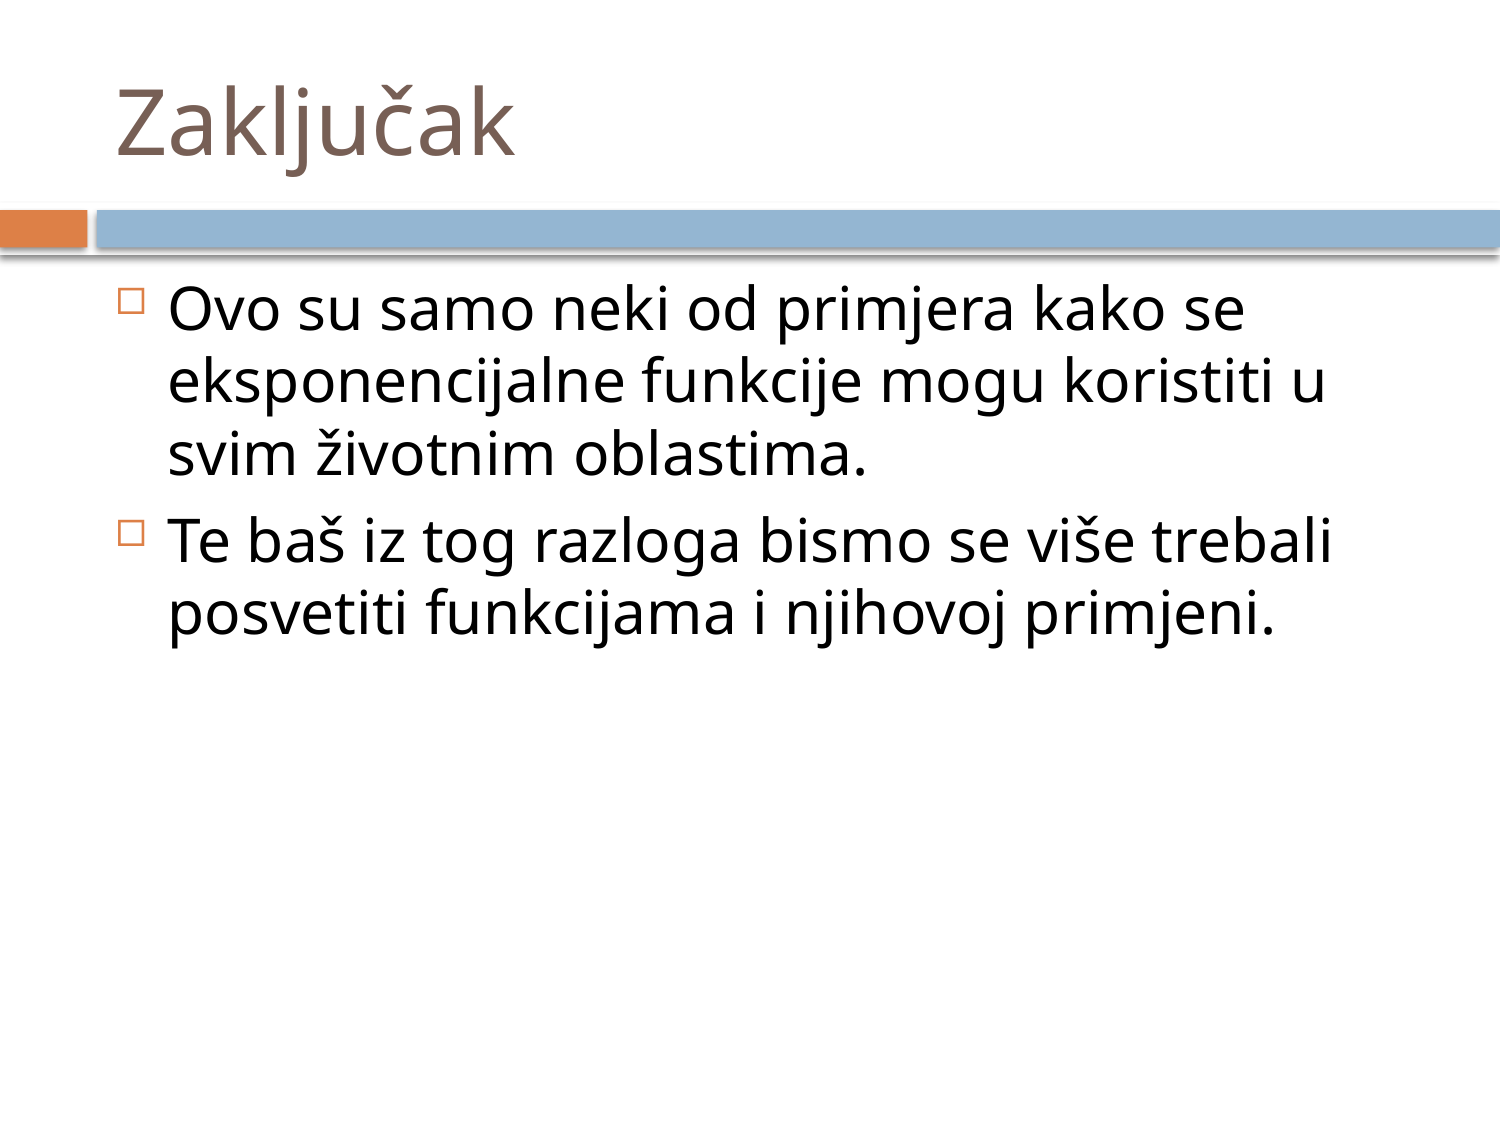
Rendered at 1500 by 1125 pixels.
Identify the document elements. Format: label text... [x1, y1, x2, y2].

title Zaključak [100, 37, 1438, 200]
list Ovo su samo neki od primjera kako se eksponencijalne funkcije mogu koristiti u svim životnim oblastima. Te baš iz tog razloga bismo se više trebali posvetiti funkcijama i njihovoj primjeni. [100, 262, 1438, 1000]
